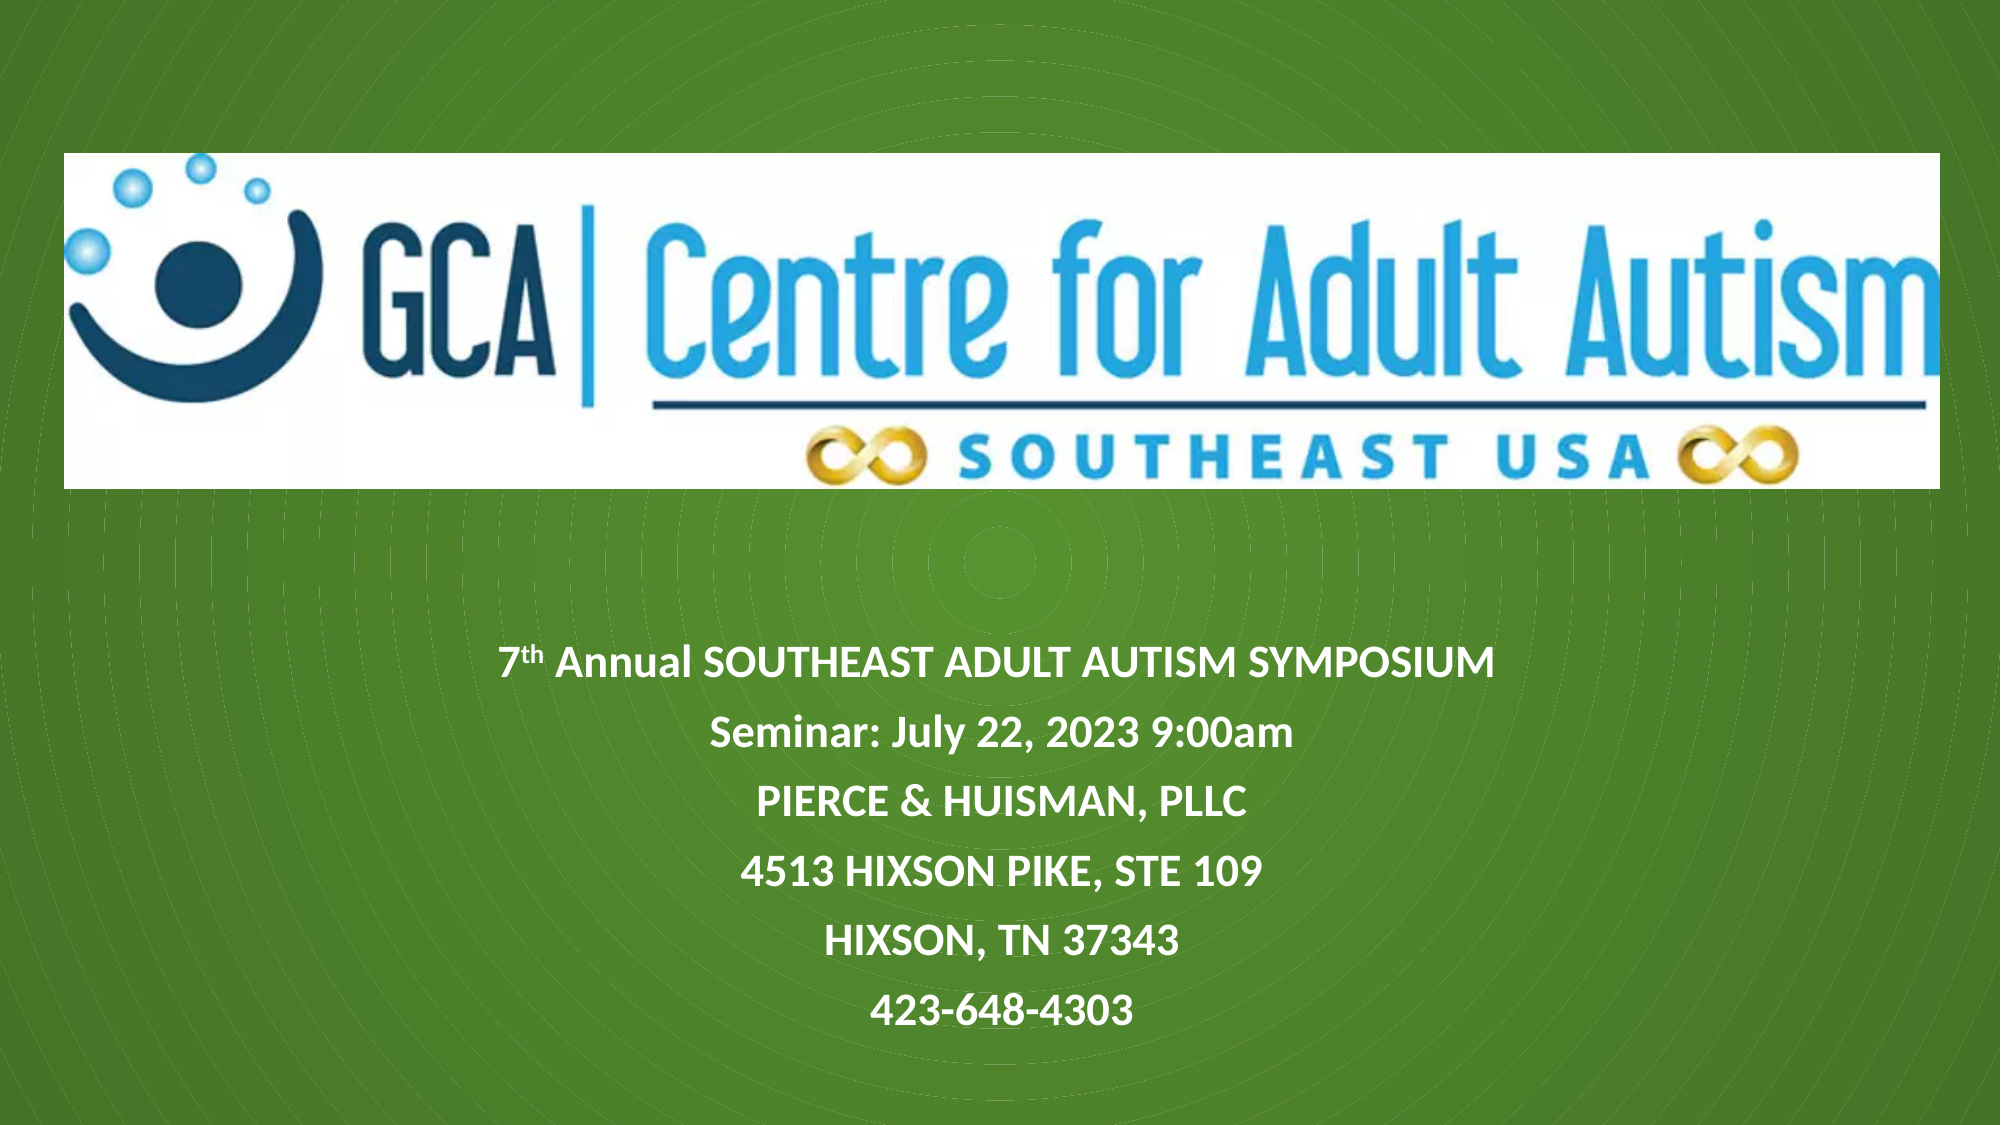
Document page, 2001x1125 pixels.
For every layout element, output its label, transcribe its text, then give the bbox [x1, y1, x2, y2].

picture [64, 153, 1940, 490]
subtitle 7th Annual SOUTHEAST ADULT AUTISM SYMPOSIUM Seminar: July 22, 2023 9:00am PIERCE & HUISMAN, PLLC 4513 HIXSON PIKE, STE 109 HIXSON, TN 37343 423-648-4303 [284, 630, 1720, 1045]
